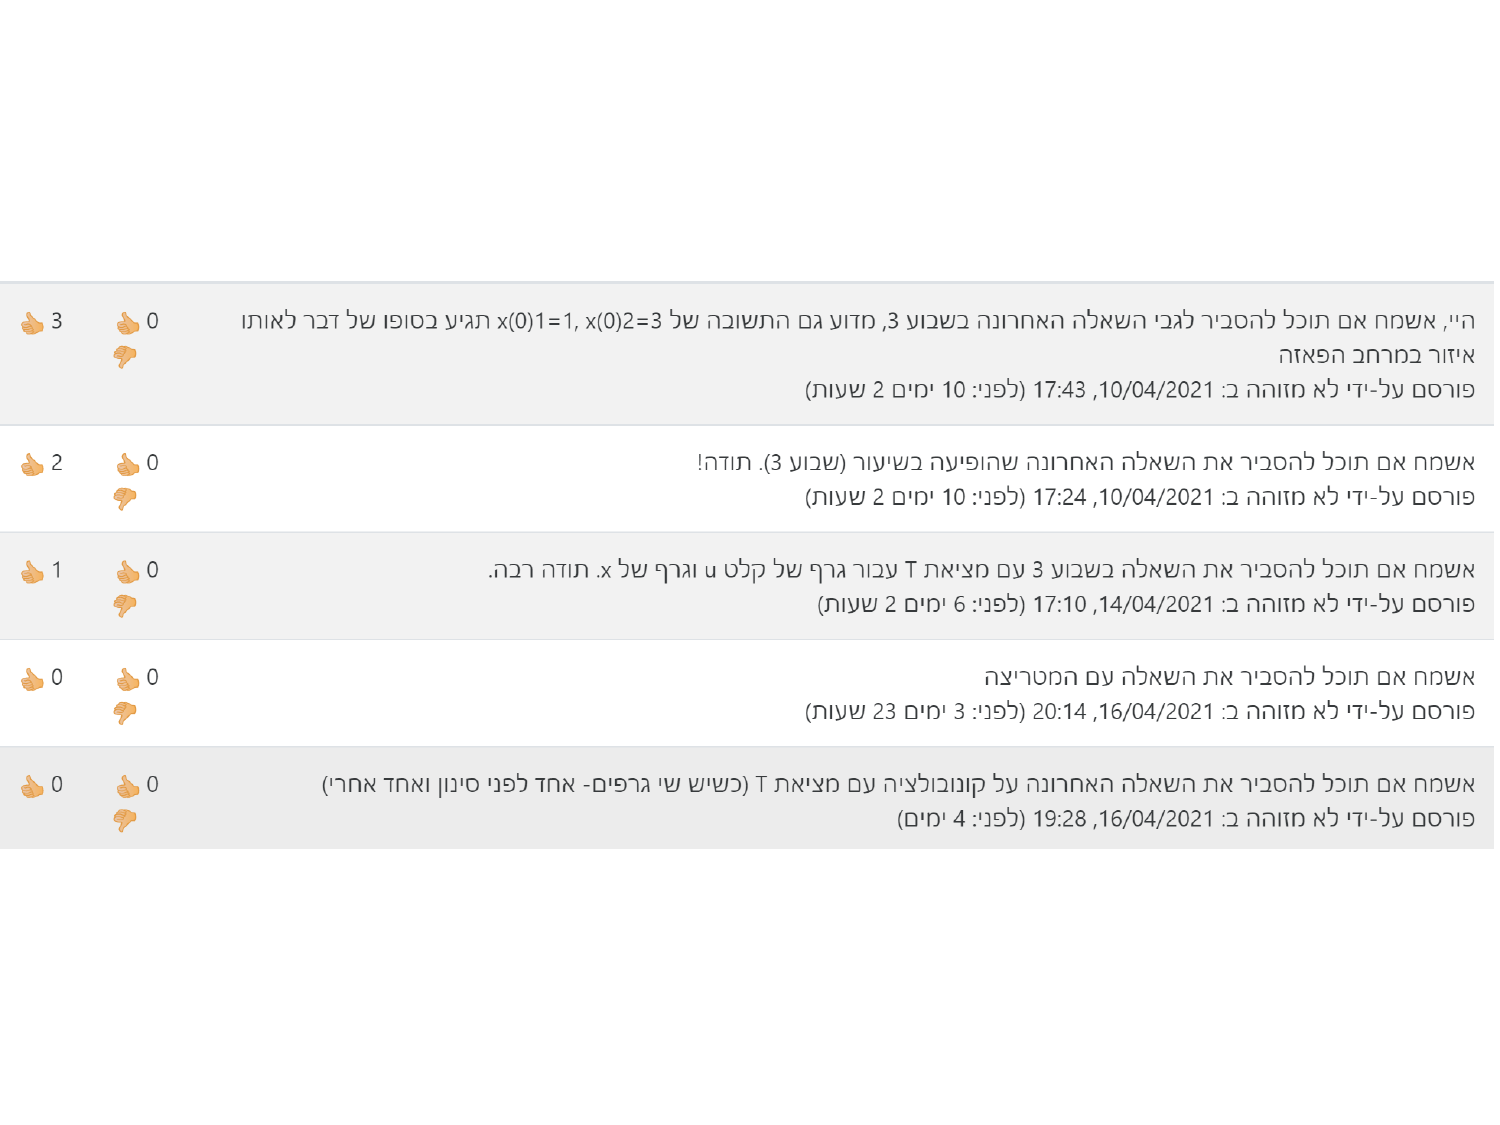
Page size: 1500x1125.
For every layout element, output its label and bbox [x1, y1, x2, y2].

picture [0, 276, 1500, 849]
